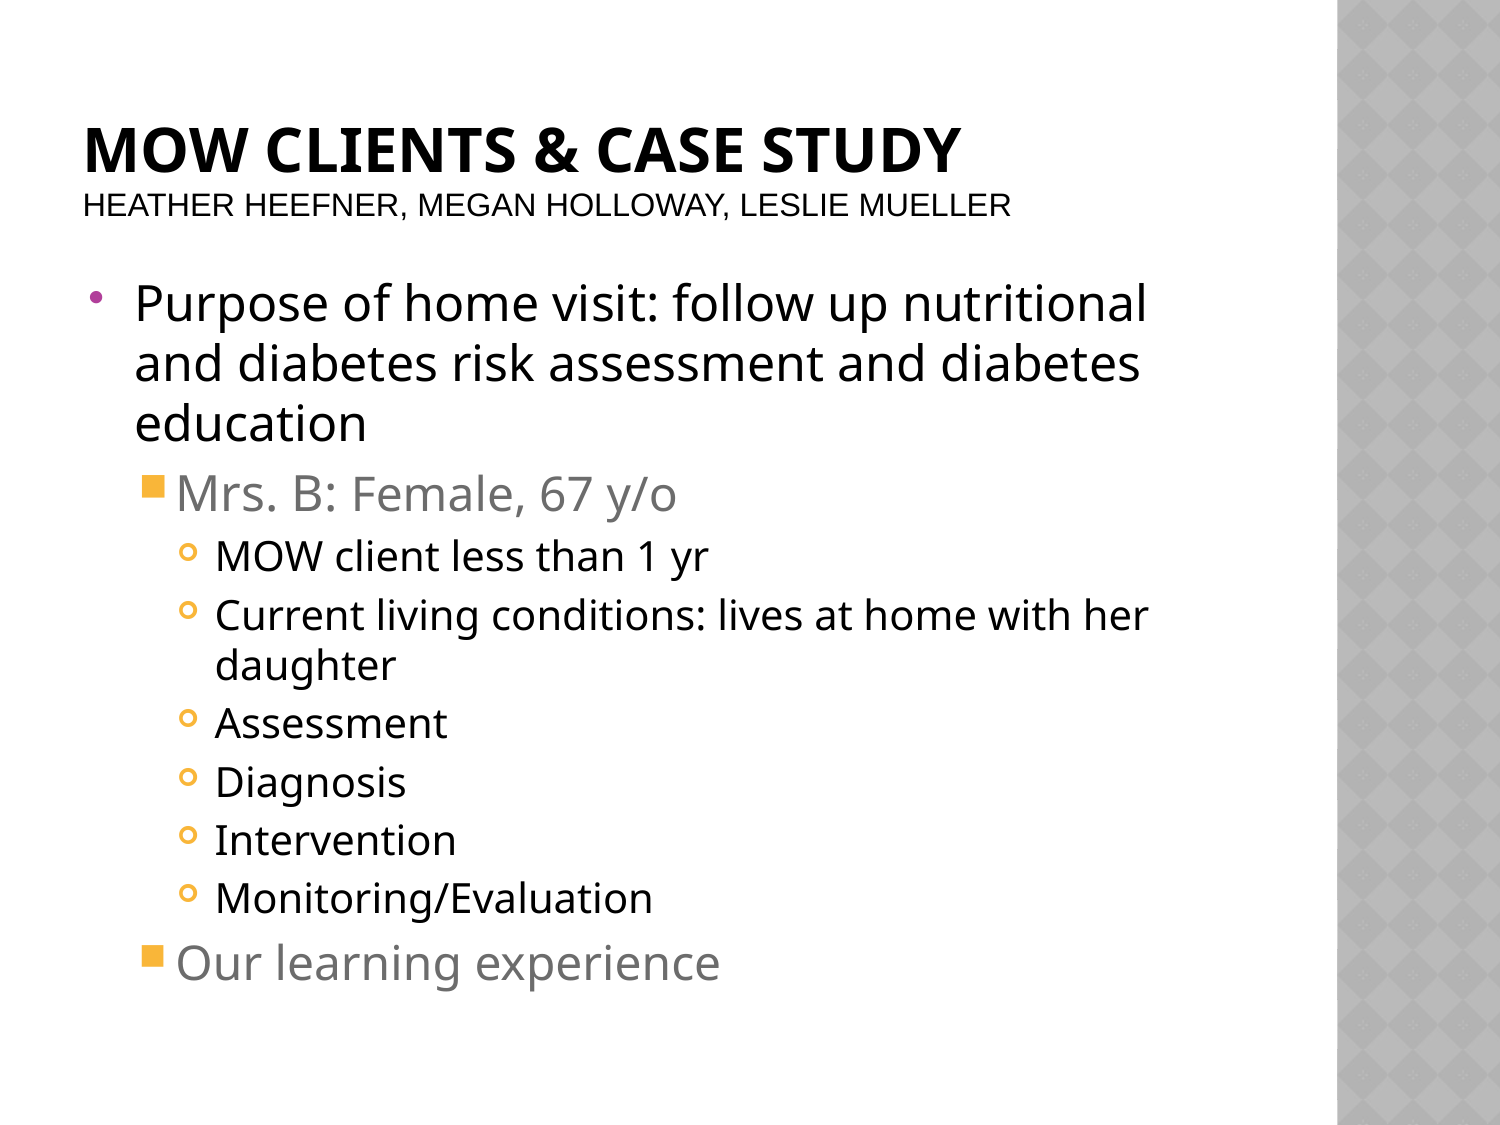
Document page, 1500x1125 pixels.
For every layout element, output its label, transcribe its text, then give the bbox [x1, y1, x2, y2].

title MOW Clients & Case Study heather heefner, megan holloway, leslie mueller [75, 110, 1263, 263]
list Purpose of home visit: follow up nutritional and diabetes risk assessment and diabetes education Mrs. B: Female, 67 y/o MOW client less than 1 yr Current living conditions: lives at home with her daughter Assessment Diagnosis Intervention Monitoring/Evaluation Our learning experience [74, 263, 1263, 1076]
